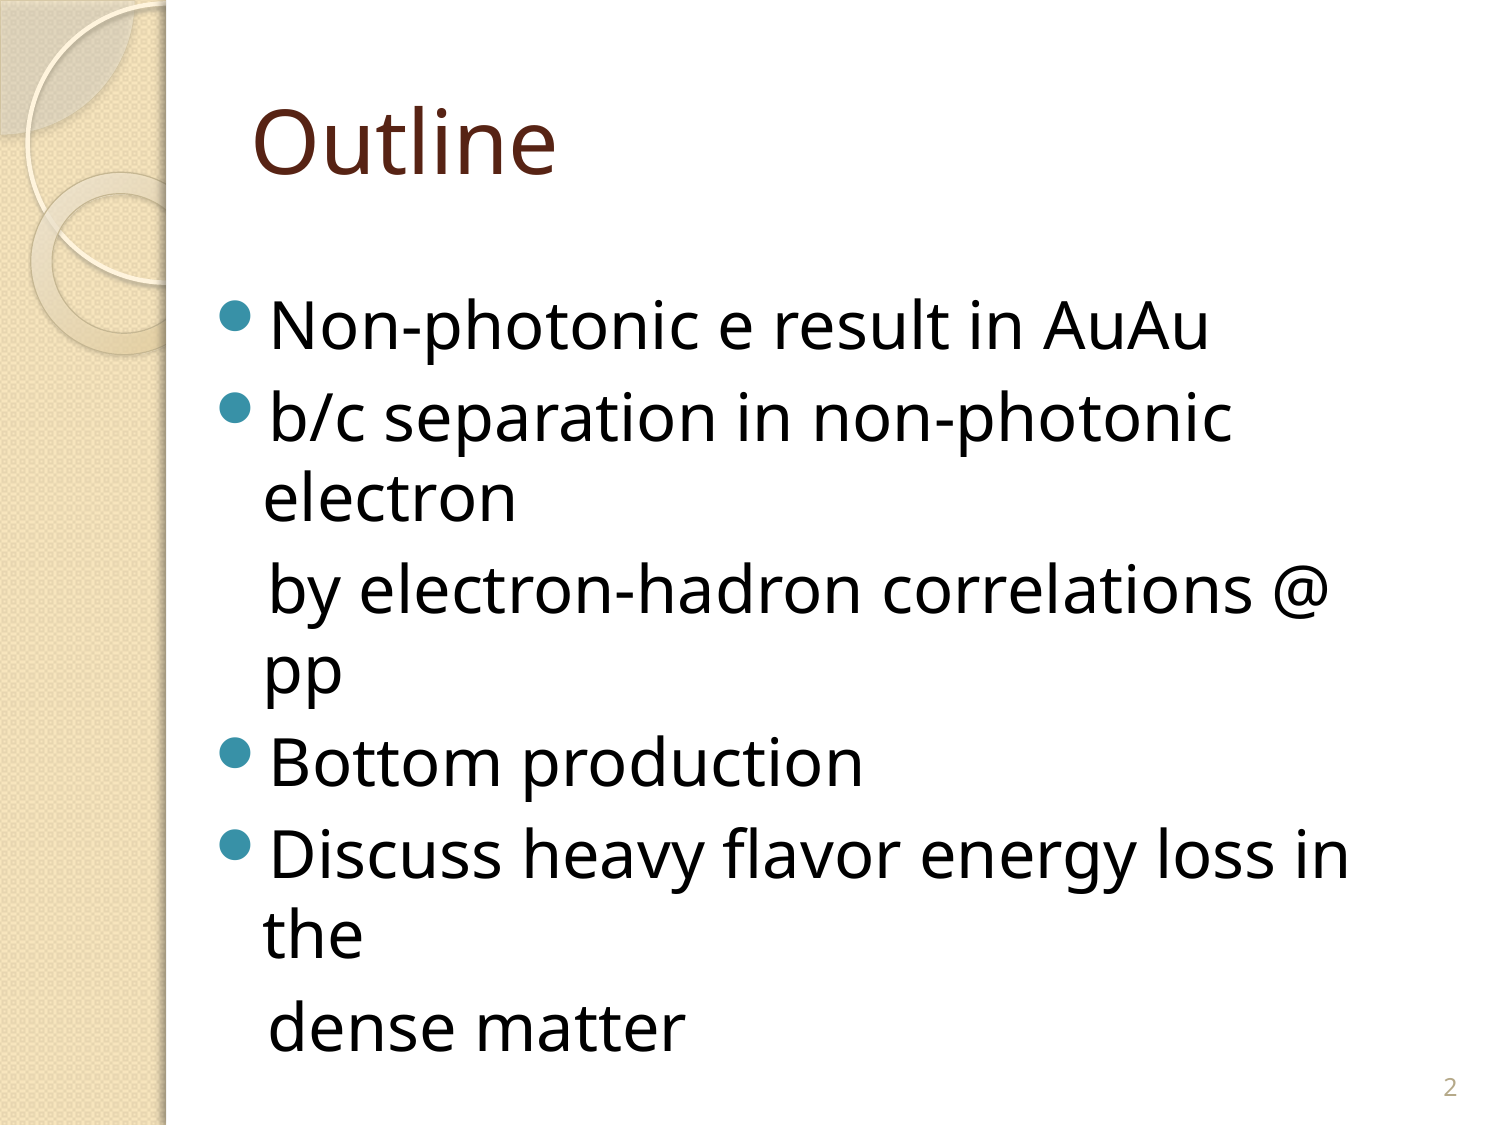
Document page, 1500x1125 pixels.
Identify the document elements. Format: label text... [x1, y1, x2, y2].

title Outline [235, 45, 1466, 233]
slide_number 2 [1413, 1034, 1488, 1113]
list Non-photonic e result in AuAu b/c separation in non-photonic electron by electron-hadron correlations @ pp Bottom production Discuss heavy flavor energy loss in the dense matter [187, 275, 1418, 1063]
